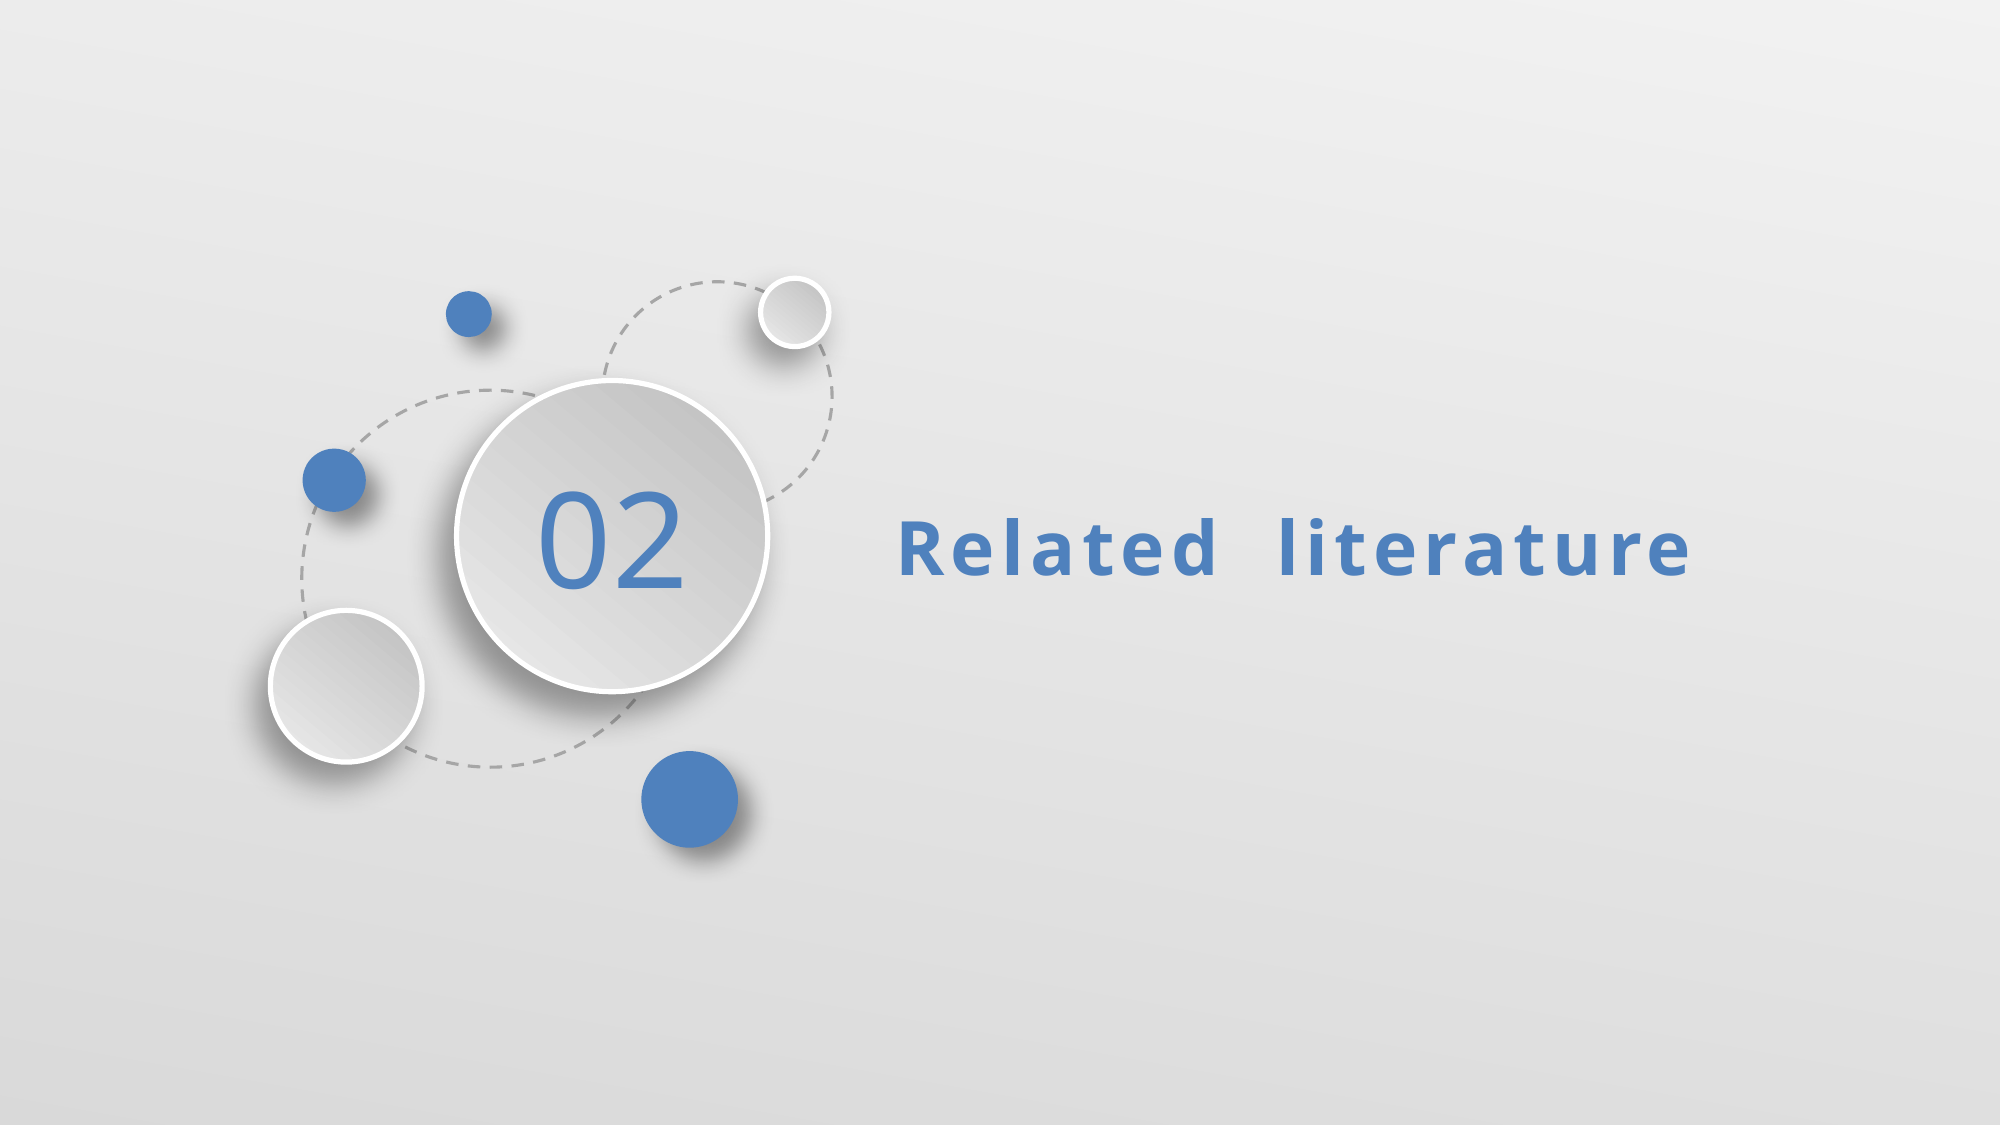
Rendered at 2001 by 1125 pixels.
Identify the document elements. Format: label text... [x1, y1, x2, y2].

text_box [445, 291, 492, 338]
text_box [302, 448, 366, 512]
text_box [641, 751, 738, 848]
text_box [300, 392, 592, 769]
text_box Related literature [880, 492, 2000, 688]
text_box [760, 278, 829, 347]
text_box [603, 280, 756, 380]
text_box [768, 362, 834, 499]
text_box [456, 380, 768, 692]
text_box [270, 610, 423, 763]
